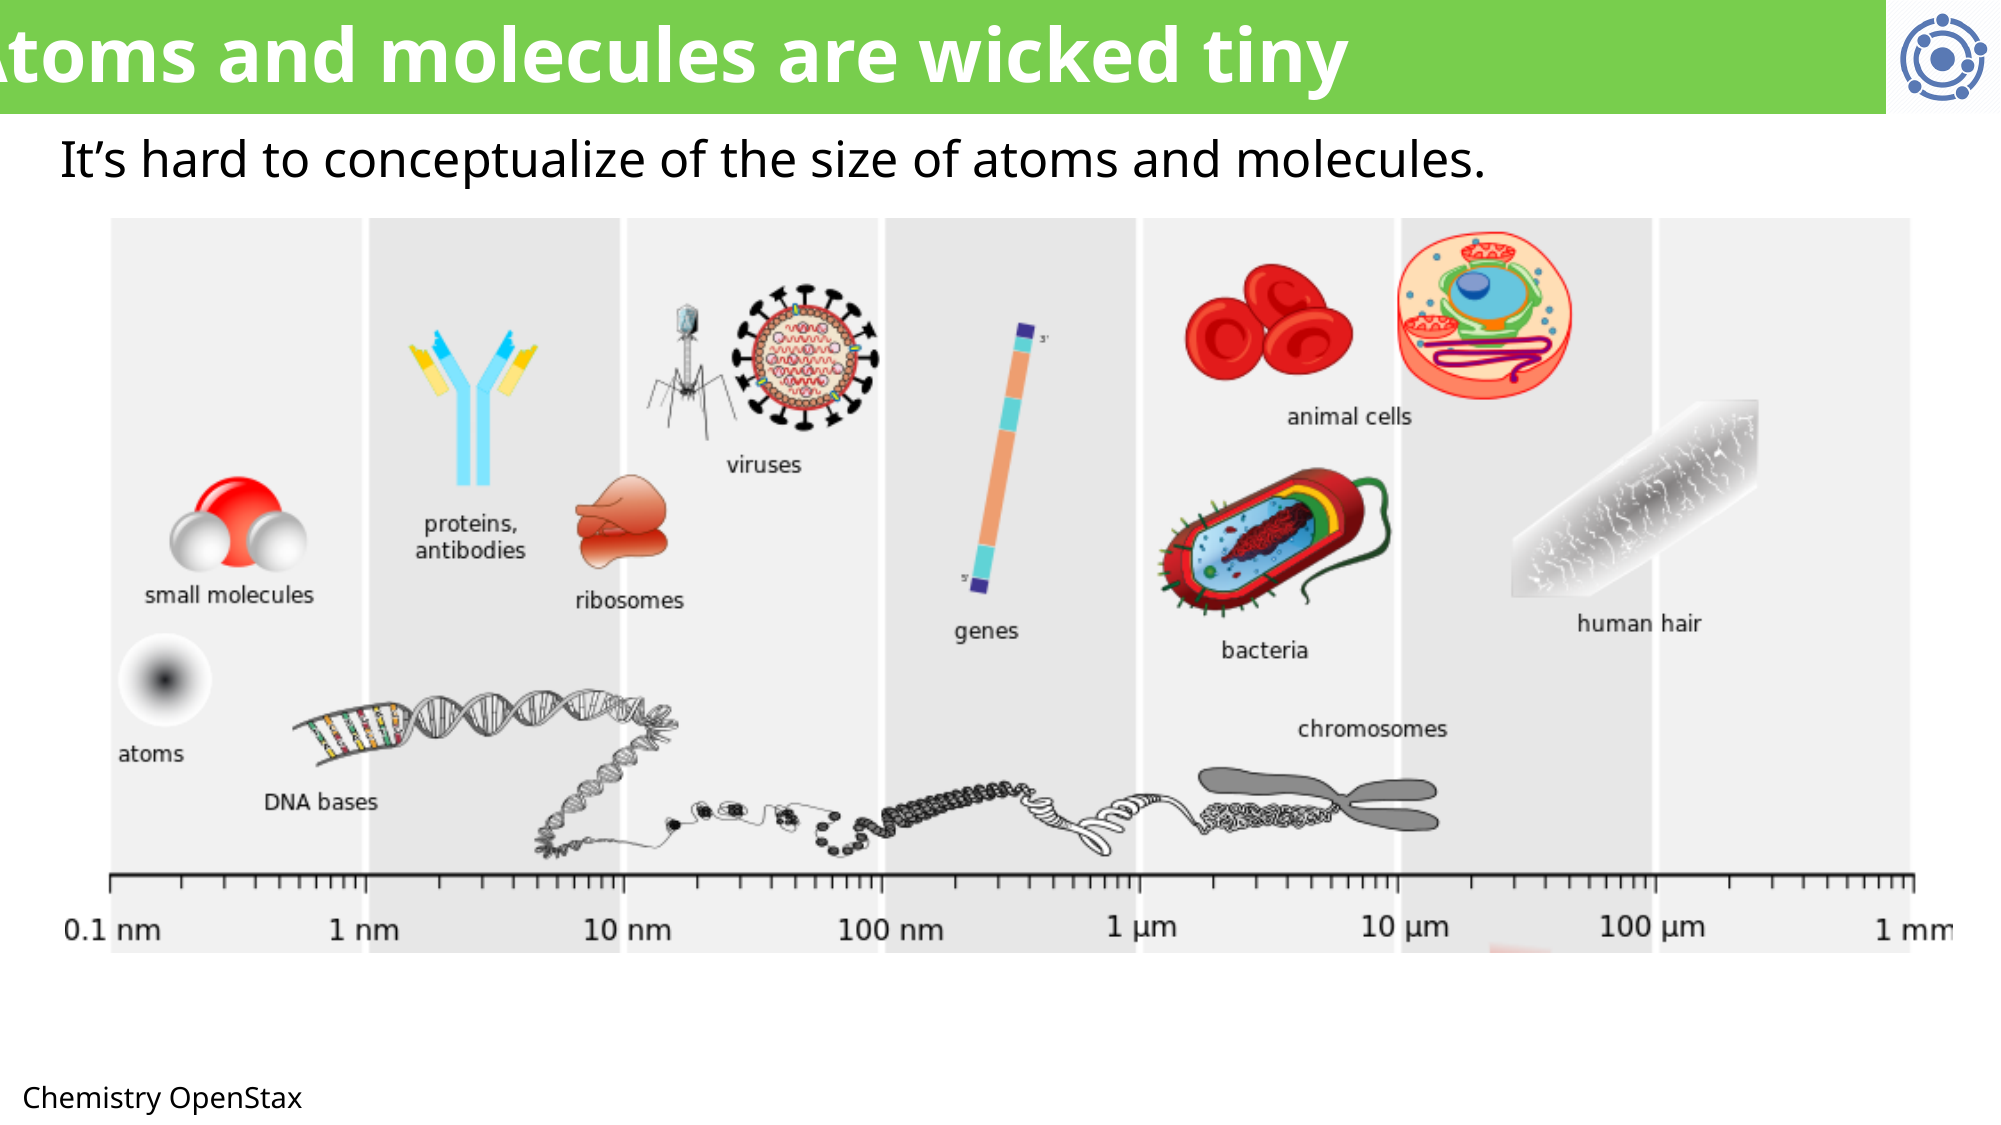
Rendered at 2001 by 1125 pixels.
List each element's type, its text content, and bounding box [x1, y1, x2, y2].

text_box [0, 0, 1887, 115]
text_box It’s hard to conceptualize of the size of atoms and molecules. [45, 120, 1902, 196]
text_box Atoms and molecules are wicked tiny [0, 0, 1366, 105]
picture [1886, 0, 2000, 114]
picture [65, 218, 1953, 953]
text_box Chemistry OpenStax [7, 1071, 636, 1122]
